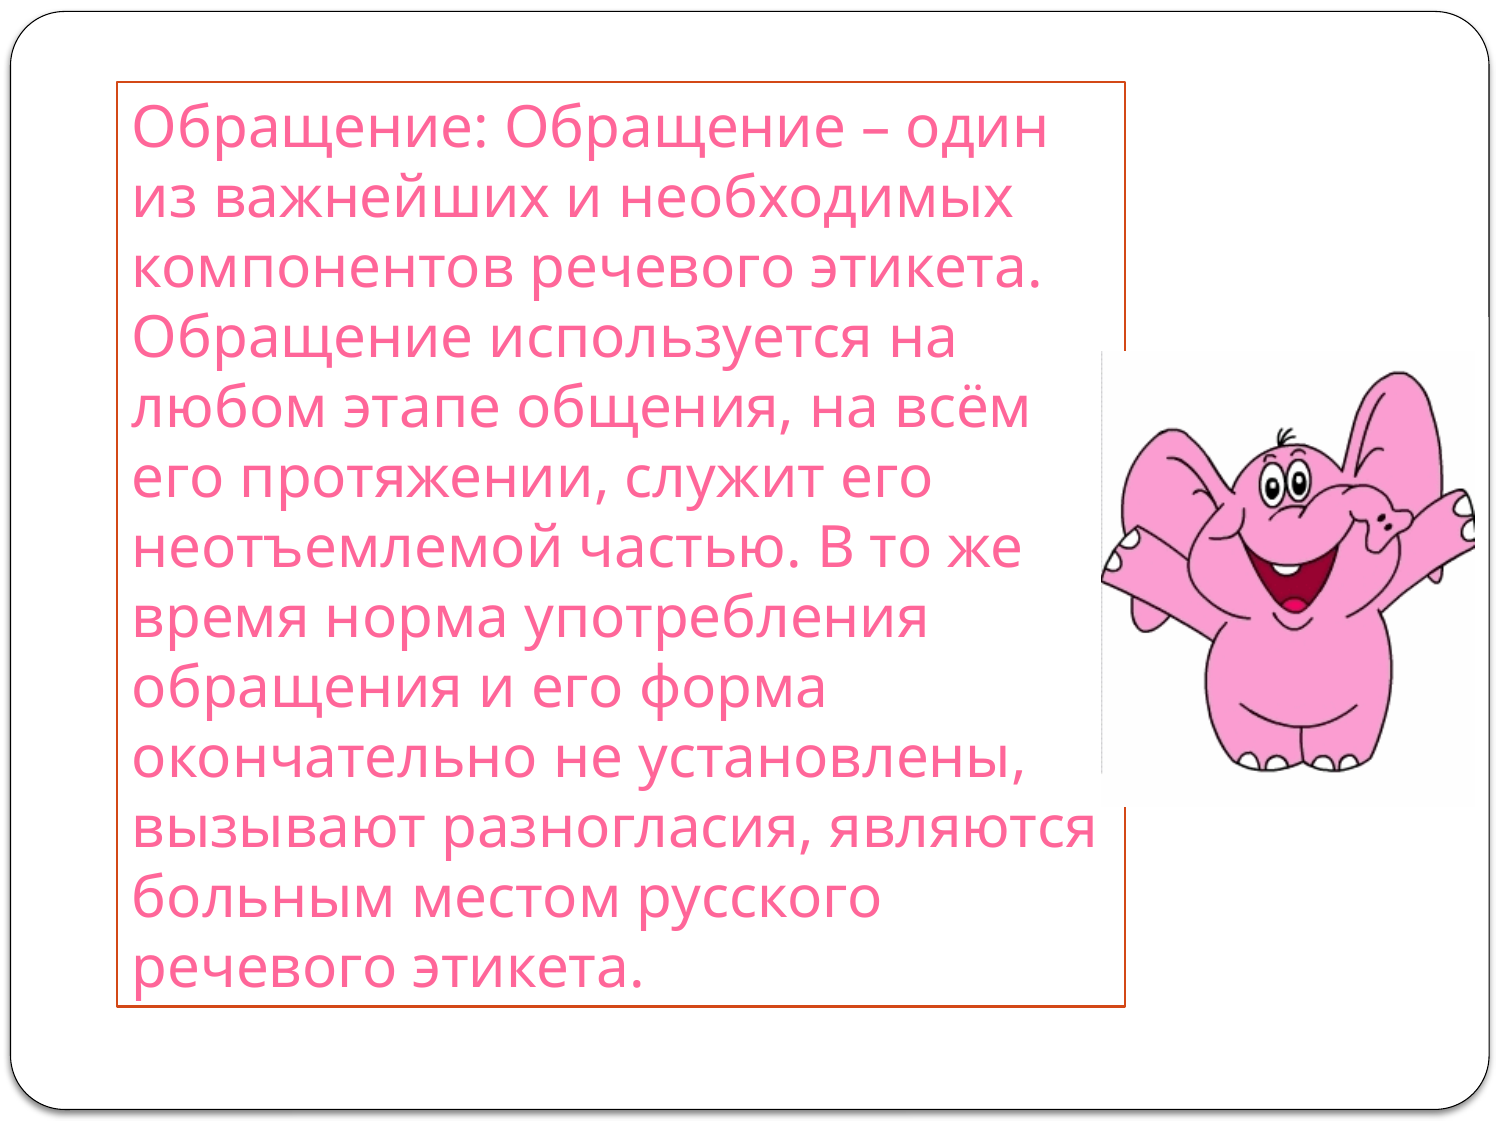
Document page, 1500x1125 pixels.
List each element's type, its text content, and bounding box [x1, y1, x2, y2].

picture [1101, 351, 1476, 807]
text_box Обращение: Обращение – один из важнейших и необходимых компонентов речевого этикета. Обращение используется на любом этапе общения, на всём его протяжении, служит его неотъемлемой частью. В то же время норма употребления обращения и его форма окончательно не установлены, вызывают разногласия, являются больным местом русского речевого этикета. [116, 81, 1126, 1008]
